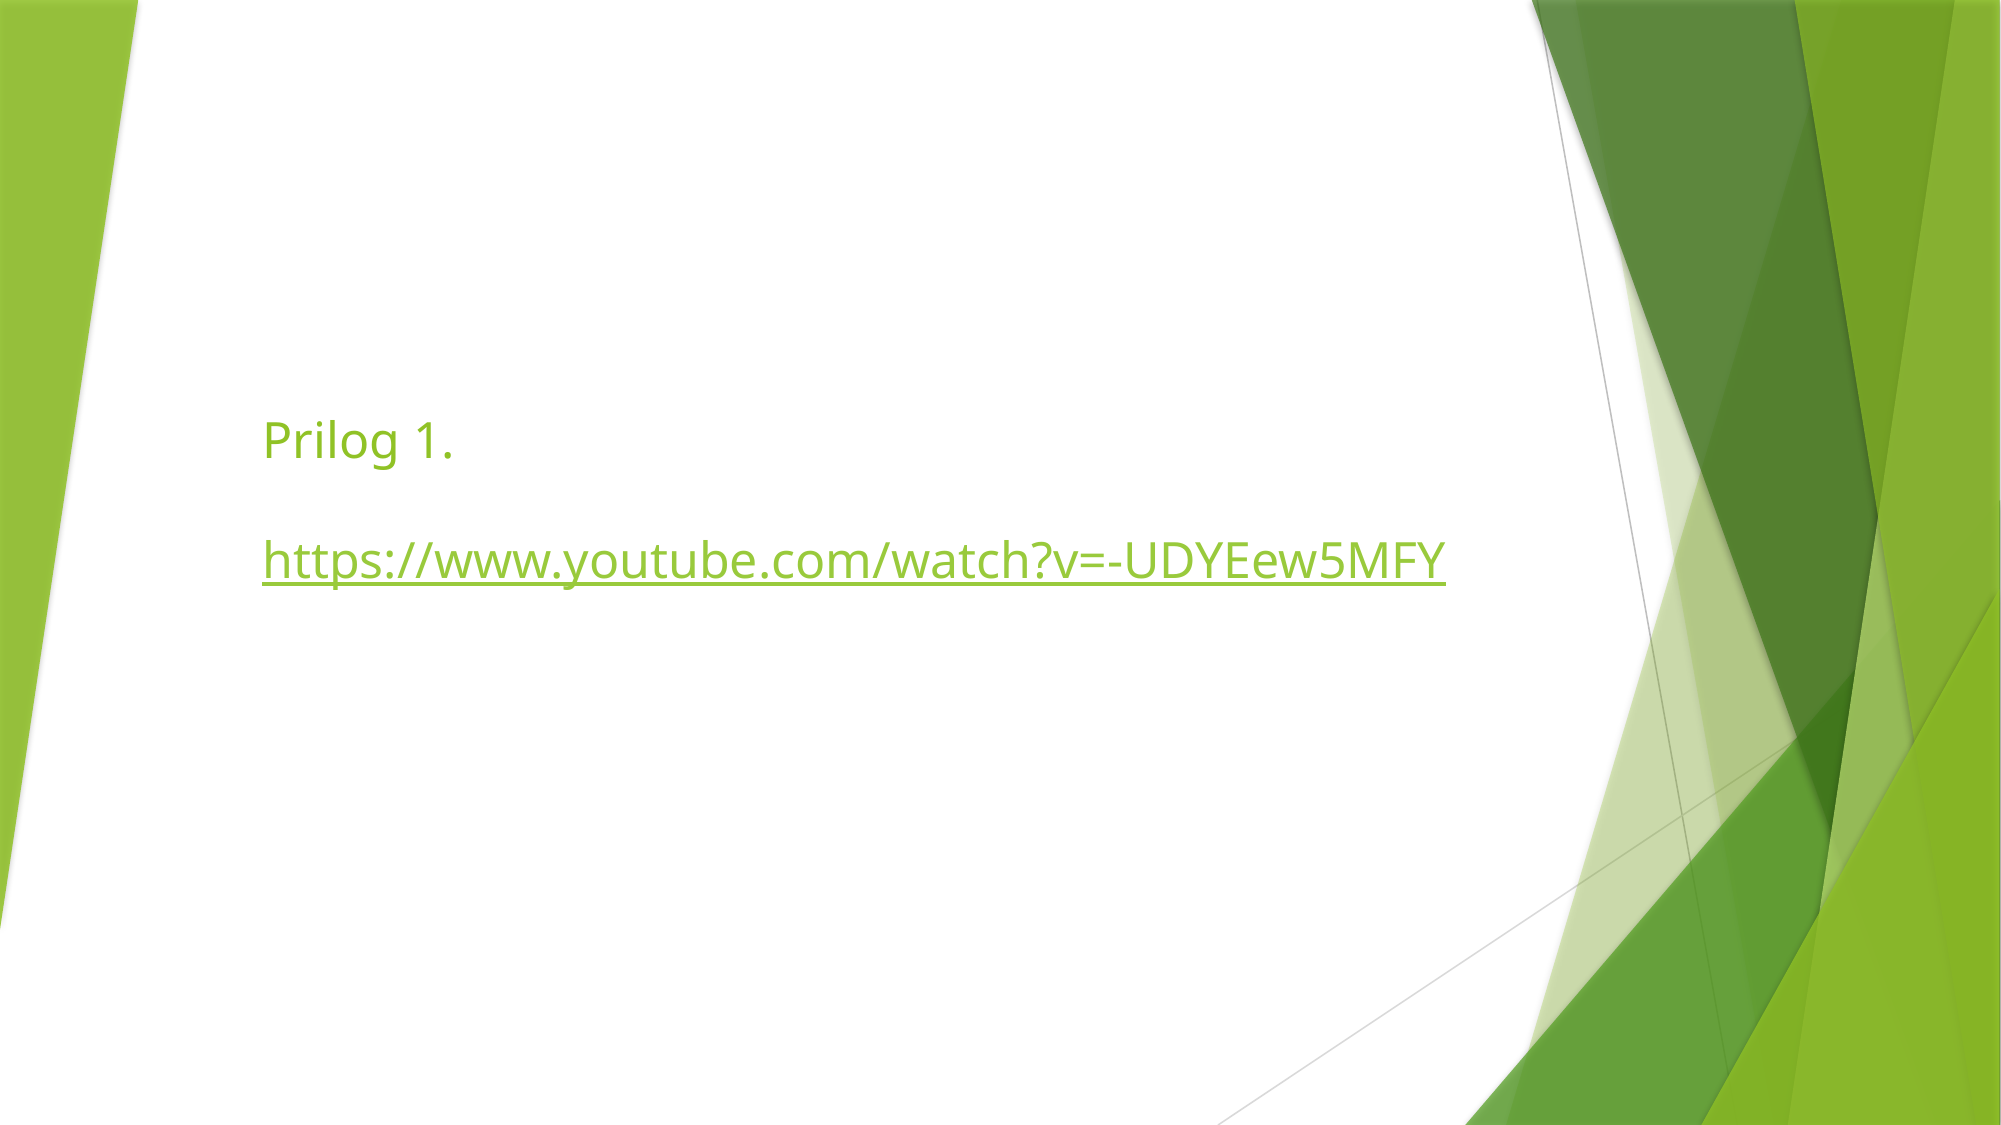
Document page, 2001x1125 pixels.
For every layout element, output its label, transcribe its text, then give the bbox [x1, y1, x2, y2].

title Prilog 1. https://www.youtube.com/watch?v=-UDYEew5MFY [247, 394, 1522, 665]
